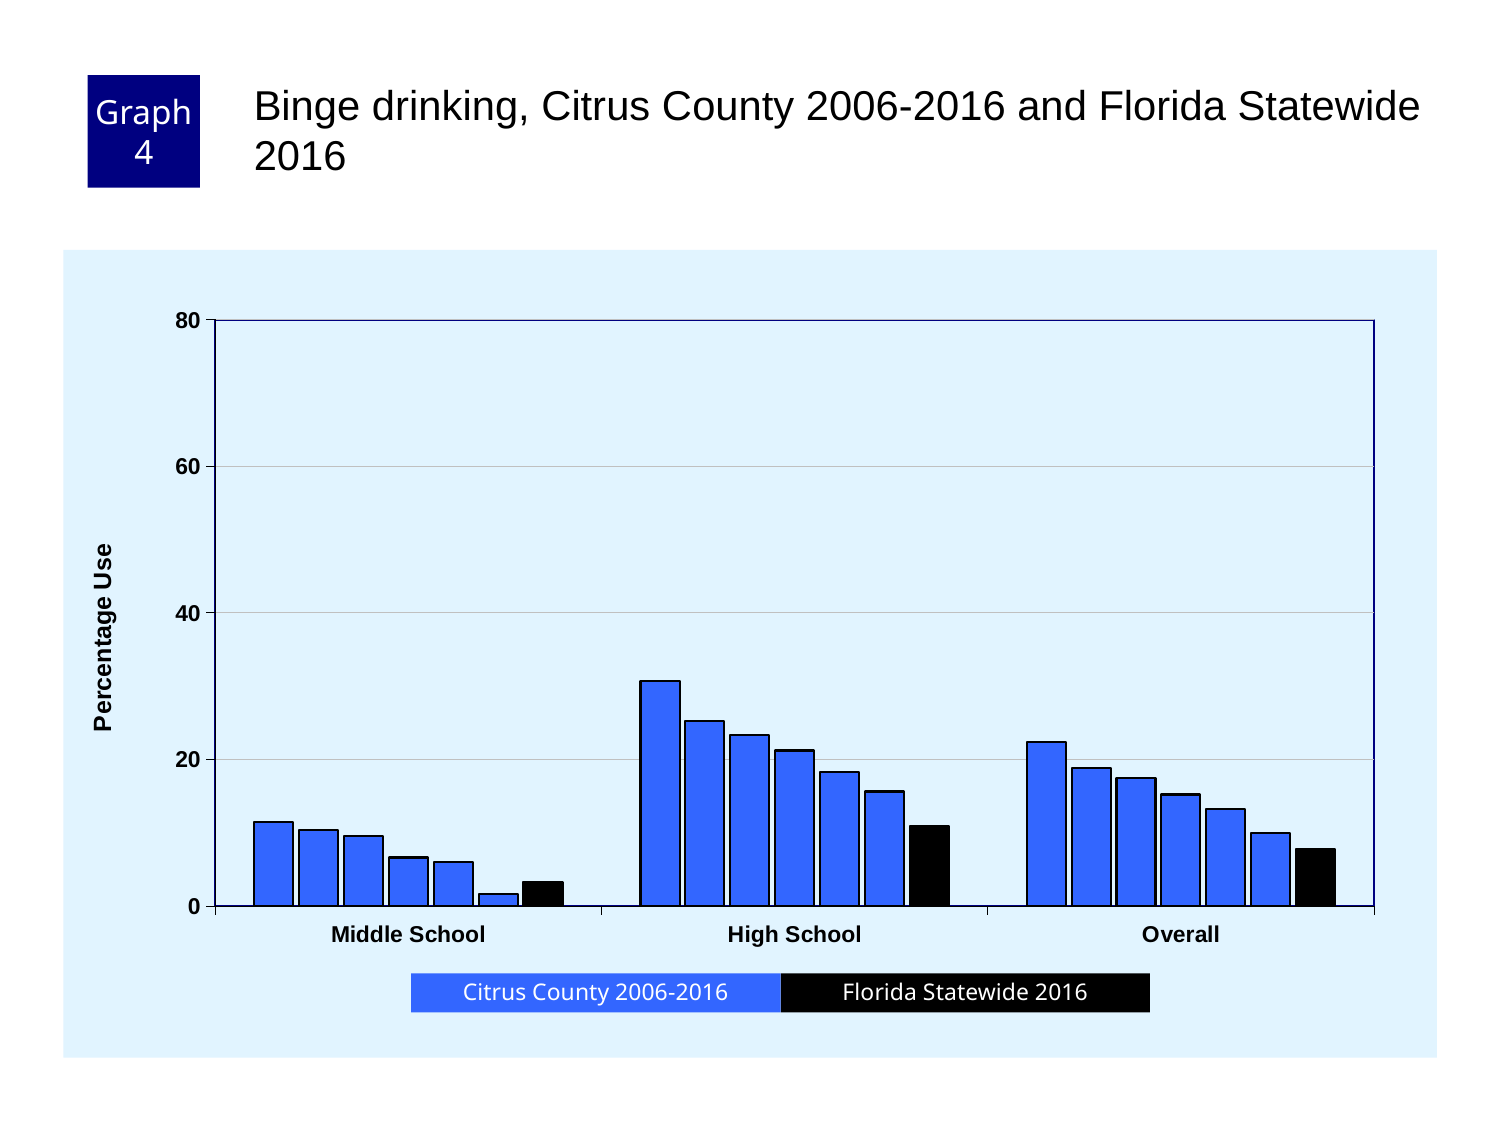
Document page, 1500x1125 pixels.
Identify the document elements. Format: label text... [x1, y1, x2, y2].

text_box Binge drinking, Citrus County 2006-2016 and Florida Statewide 2016 [249, 75, 1437, 200]
chart [63, 249, 1438, 1059]
text_box Graph 4 [87, 75, 200, 188]
